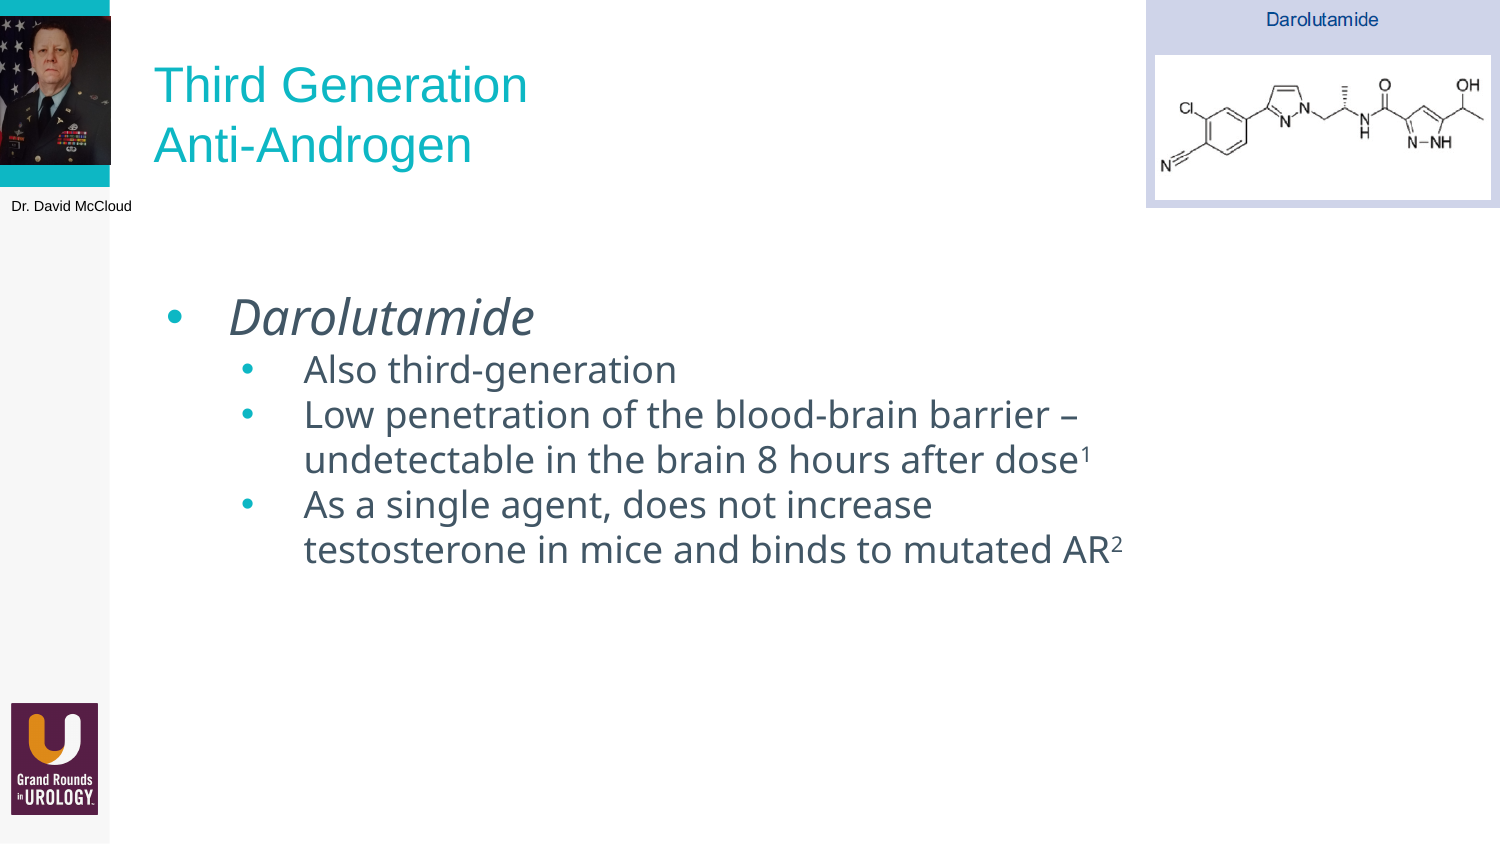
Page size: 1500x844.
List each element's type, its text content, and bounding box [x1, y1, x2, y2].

list Darolutamide Also third-generation Low penetration of the blood-brain barrier – undetectable in the brain 8 hours after dose1 As a single agent, does not increase testosterone in mice and binds to mutated AR2 [138, 270, 1169, 743]
picture [0, 16, 111, 166]
picture [11, 703, 98, 815]
picture [1146, 0, 1500, 209]
text_box Dr. David McCloud [0, 189, 147, 222]
title Third Generation Anti-Androgen [138, 0, 722, 188]
